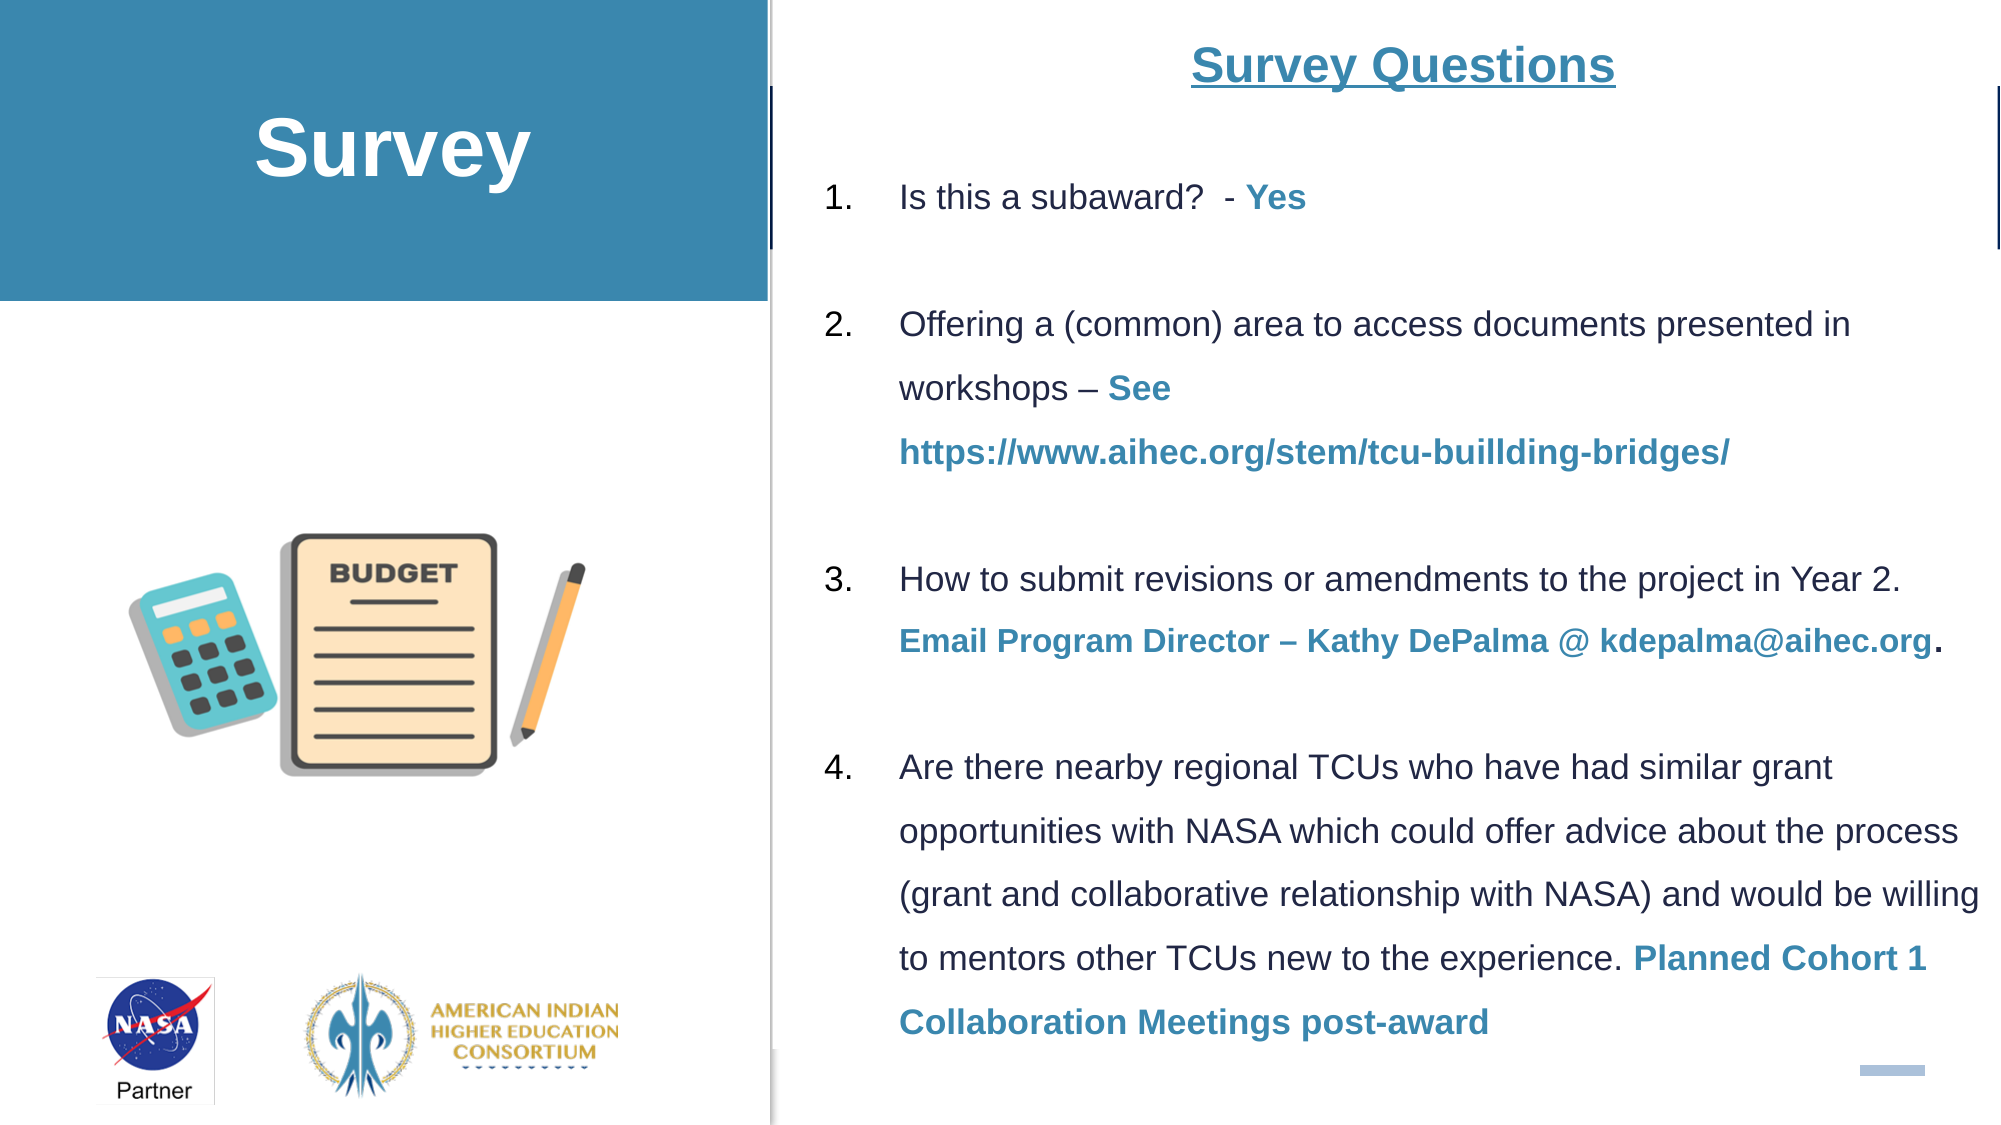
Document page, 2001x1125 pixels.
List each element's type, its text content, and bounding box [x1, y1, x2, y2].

text_box [0, 0, 770, 1125]
text_box Survey [0, 0, 768, 301]
picture [84, 424, 629, 886]
text_box Survey Questions Is this a subaward? - Yes Offering a (common) area to access documents presented in workshops – See https://www.aihec.org/stem/tcu-buillding-bridges/ How to submit revisions or amendments to the project in Year 2. Email Program Director – Kathy DePalma @ kdepalma@aihec.org. Are there nearby regional TCUs who have had similar grant opportunities with NASA which could offer advice about the process (grant and collaborative relationship with NASA) and would be willing to mentors other TCUs new to the experience. Planned Cohort 1 Collaboration Meetings post-award [772, 0, 1998, 1049]
picture [95, 960, 618, 1108]
